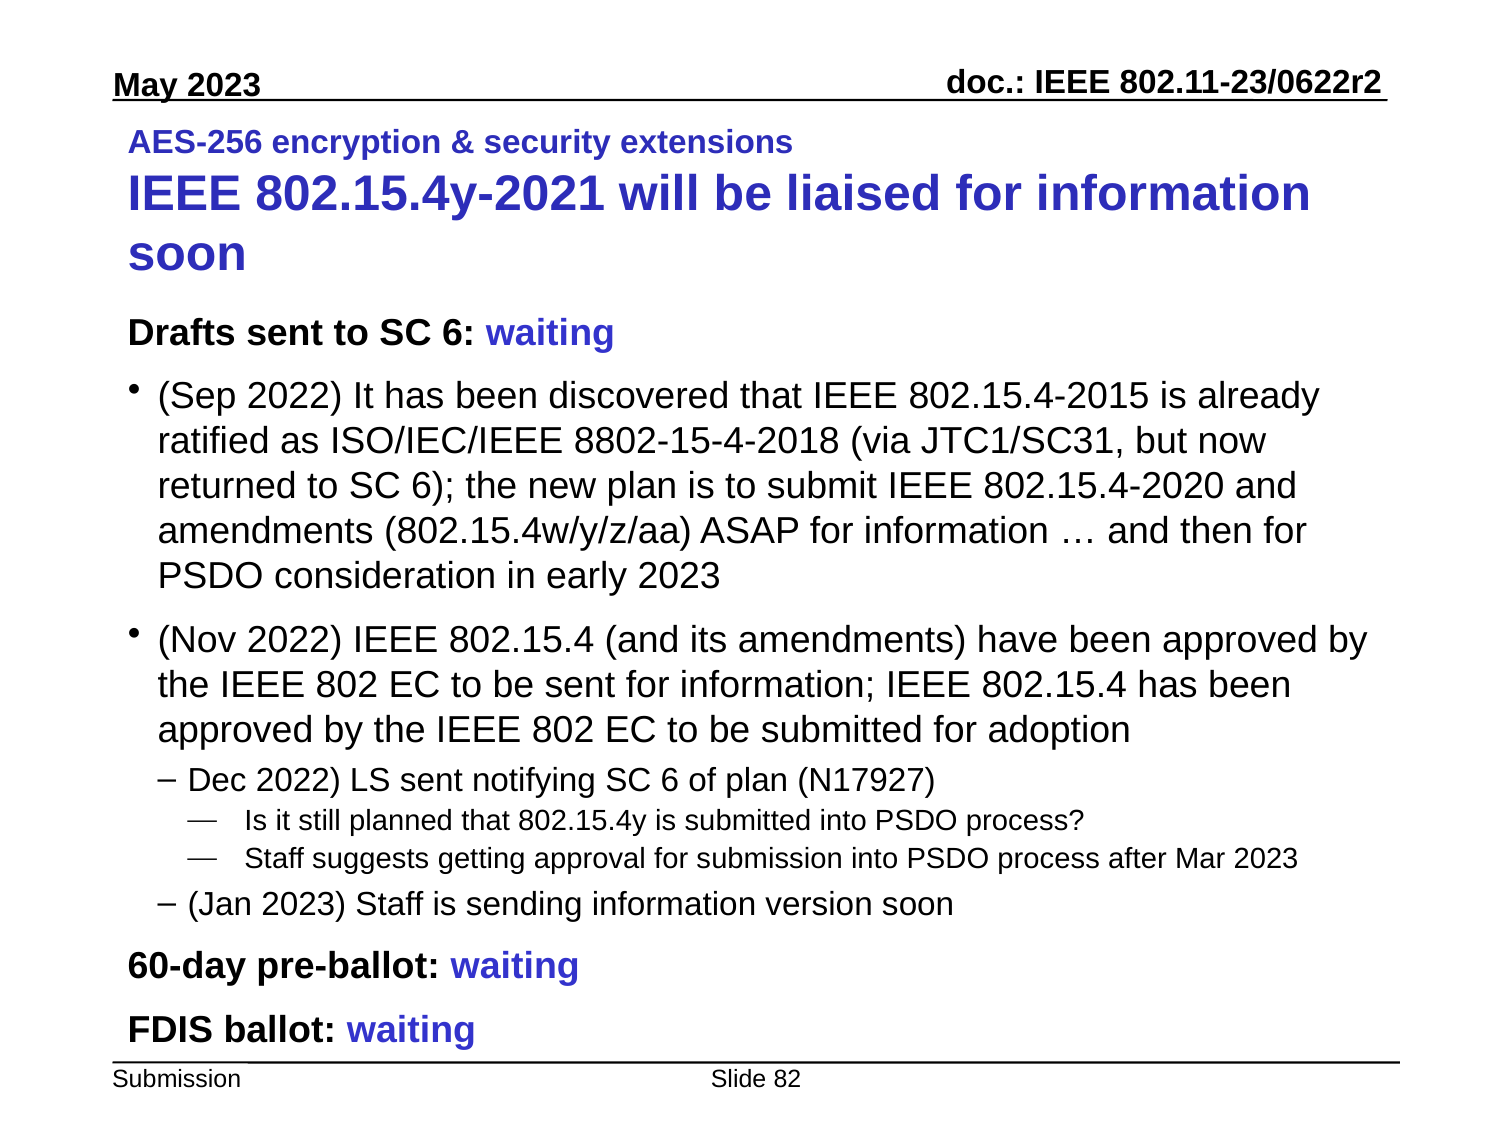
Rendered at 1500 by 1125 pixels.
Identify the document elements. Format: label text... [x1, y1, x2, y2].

list Drafts sent to SC 6: waiting (Sep 2022) It has been discovered that IEEE 802.15.4-2015 is already ratified as ISO/IEC/IEEE 8802-15-4-2018 (via JTC1/SC31, but now returned to SC 6); the new plan is to submit IEEE 802.15.4-2020 and amendments (802.15.4w/y/z/aa) ASAP for information … and then for PSDO consideration in early 2023 (Nov 2022) IEEE 802.15.4 (and its amendments) have been approved by the IEEE 802 EC to be sent for information; IEEE 802.15.4 has been approved by the IEEE 802 EC to be submitted for adoption Dec 2022) LS sent notifying SC 6 of plan (N17927) Is it still planned that 802.15.4y is submitted into PSDO process? Staff suggests getting approval for submission into PSDO process after Mar 2023 (Jan 2023) Staff is sending information version soon 60-day pre-ballot: waiting FDIS ballot: waiting [112, 299, 1388, 975]
slide_number Slide 82 [709, 1061, 803, 1093]
title AES-256 encryption & security extensions IEEE 802.15.4y-2021 will be liaised for information soon [112, 112, 1388, 288]
